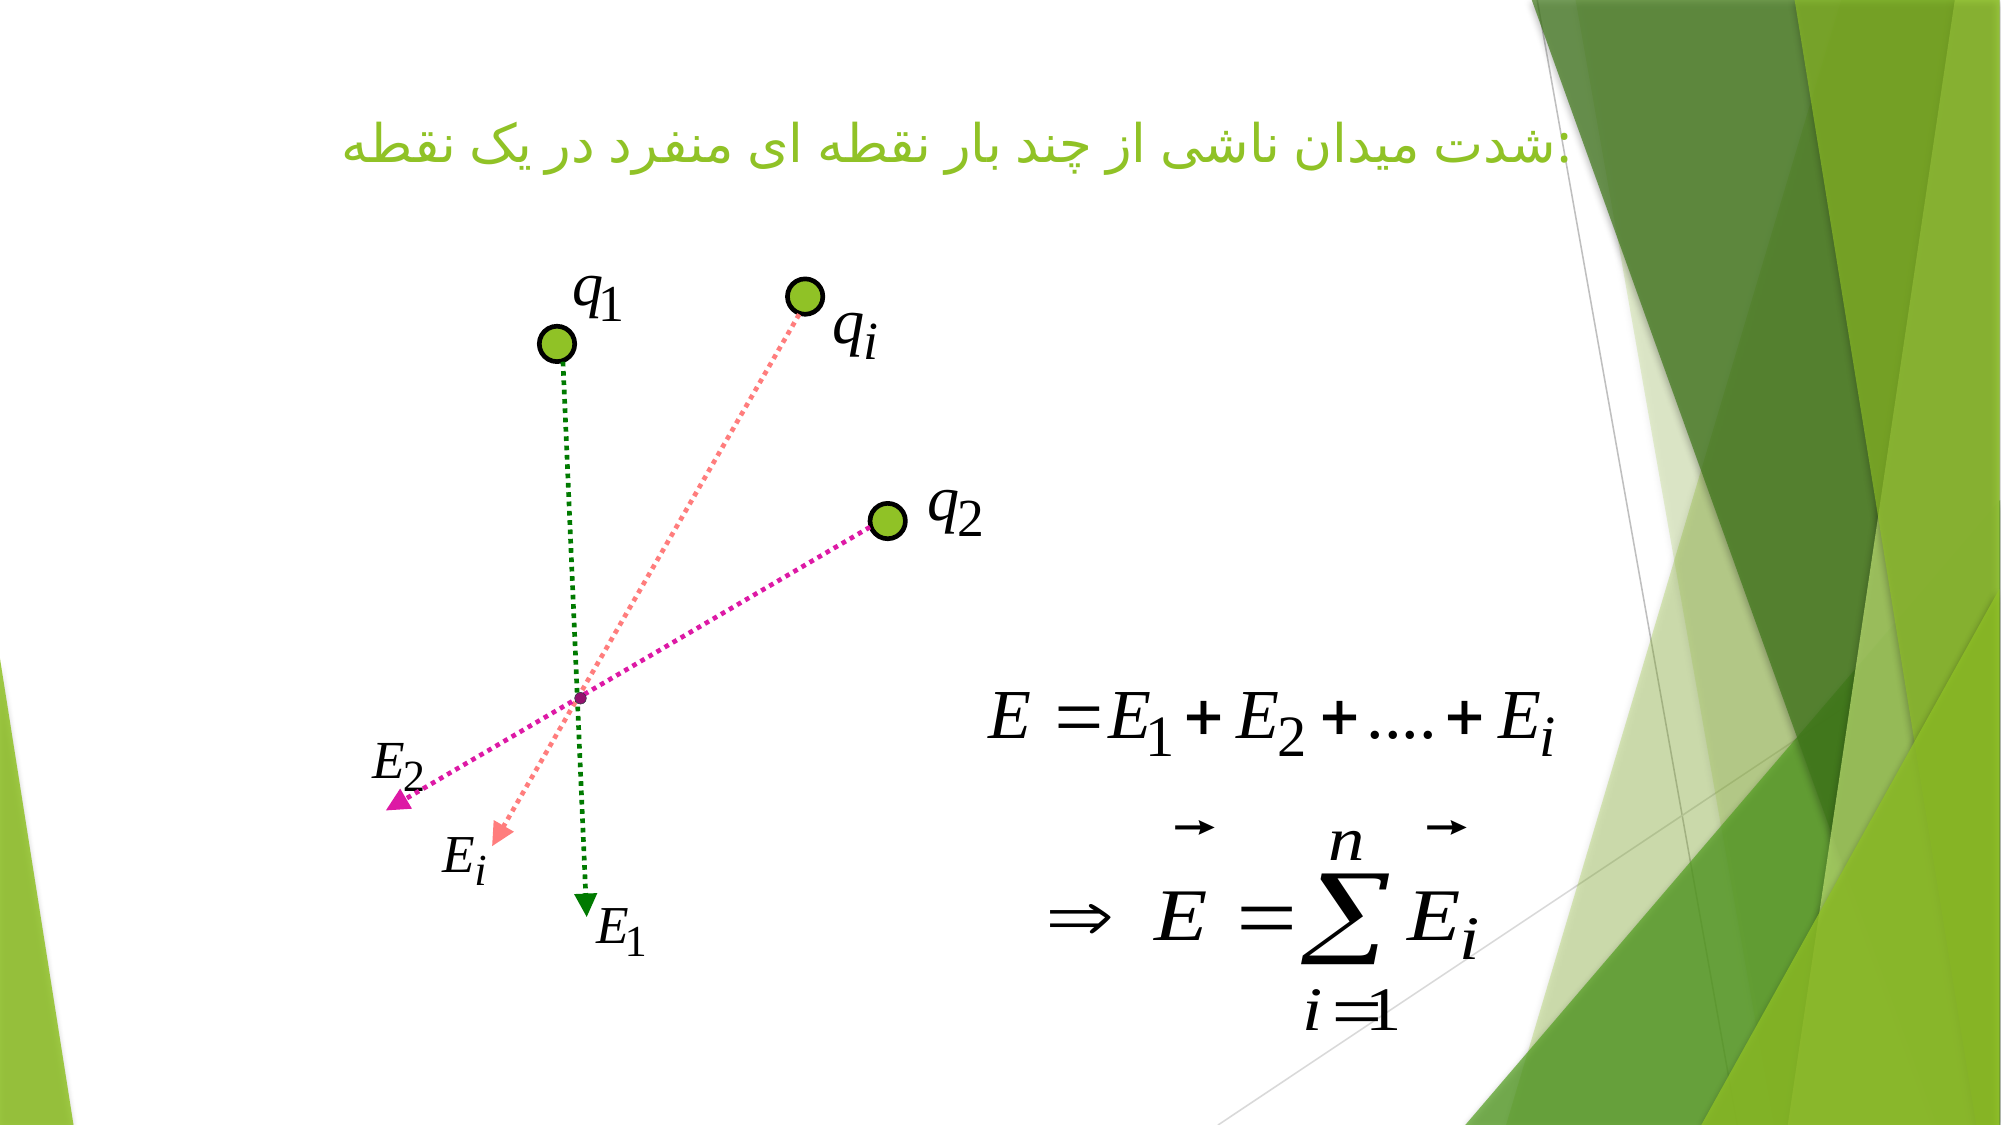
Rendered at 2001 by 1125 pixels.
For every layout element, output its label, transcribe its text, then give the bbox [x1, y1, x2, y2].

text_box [361, 242, 993, 971]
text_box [975, 656, 1568, 775]
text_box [1034, 798, 1509, 1047]
title شدت میدان ناشی از چند بار نقطه ای منفرد در یک نقطه: [326, 101, 1640, 240]
